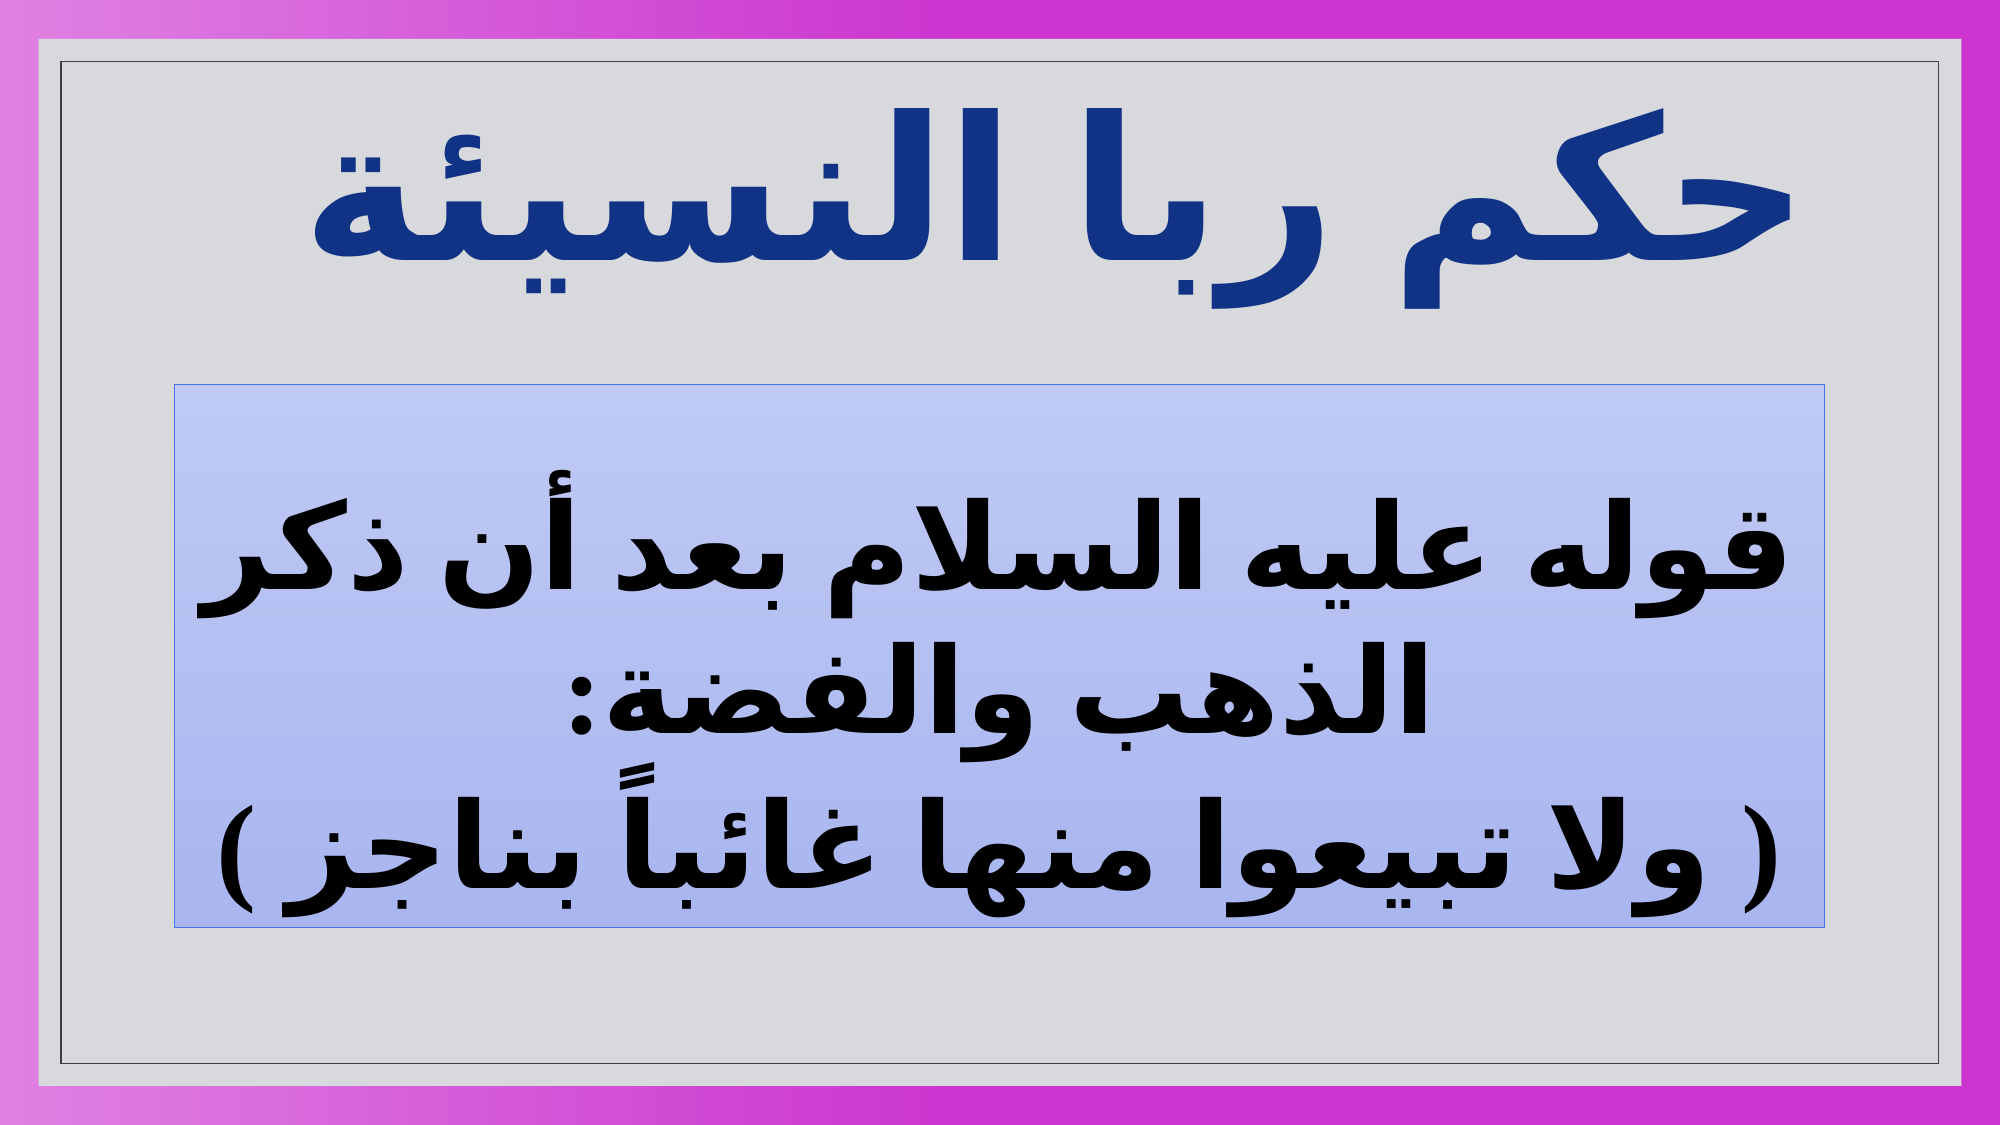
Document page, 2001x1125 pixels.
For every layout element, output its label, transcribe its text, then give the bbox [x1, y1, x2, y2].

title حكم ربا النسيئة [174, 67, 1825, 324]
list قوله عليه السلام بعد أن ذكر الذهب والفضة: ( ولا تبيعوا منها غائباً بناجز ) [174, 384, 1825, 928]
